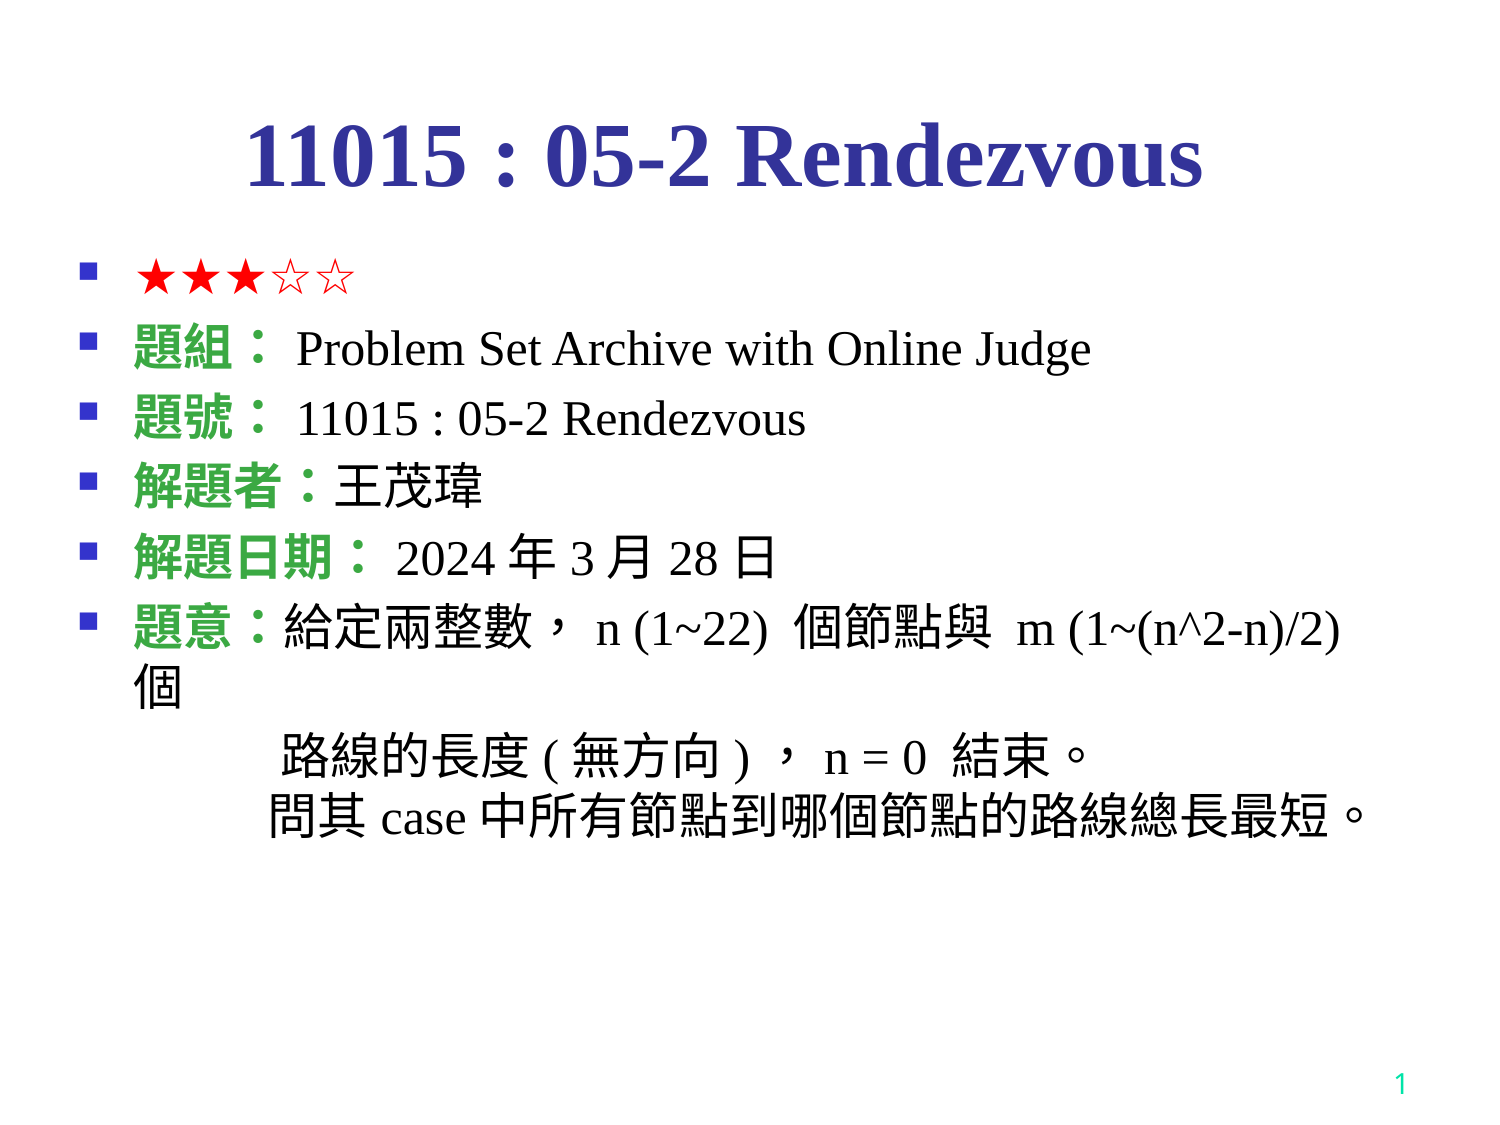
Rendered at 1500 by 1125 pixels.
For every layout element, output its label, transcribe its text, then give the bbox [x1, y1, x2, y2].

slide_number 1 [1112, 1037, 1426, 1113]
title 11015 : 05-2 Rendezvous [87, 62, 1363, 213]
list ★★★☆☆ 題組：Problem Set Archive with Online Judge 題號：11015 : 05-2 Rendezvous 解題者：王茂瑋 解題日期：2024年3月28日 題意：給定兩整數，n (1~22) 個節點與 m (1~(n^2-n)/2) 個 路線的長度(無方向)，n = 0 結束。 問其case中所有節點到哪個節點的路線總長最短。 [62, 237, 1388, 1024]
